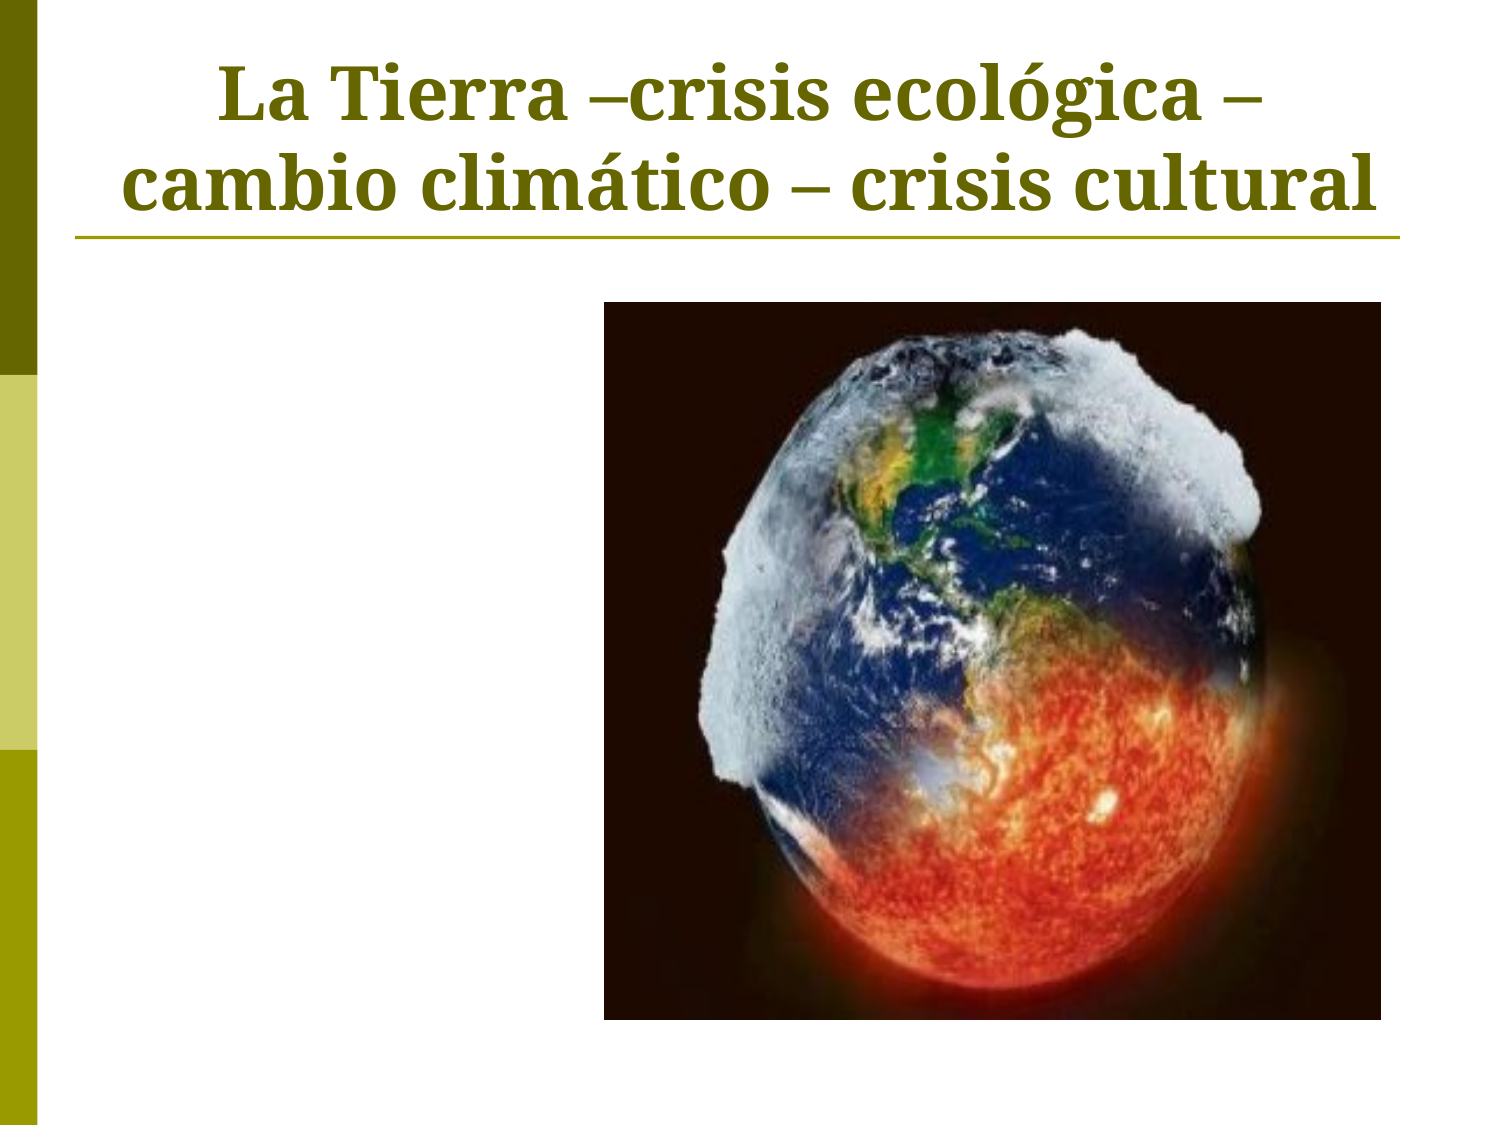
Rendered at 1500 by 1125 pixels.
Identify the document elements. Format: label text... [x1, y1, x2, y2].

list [603, 301, 1381, 1020]
title La Tierra –crisis ecológica – cambio climático – crisis cultural [75, 45, 1425, 233]
